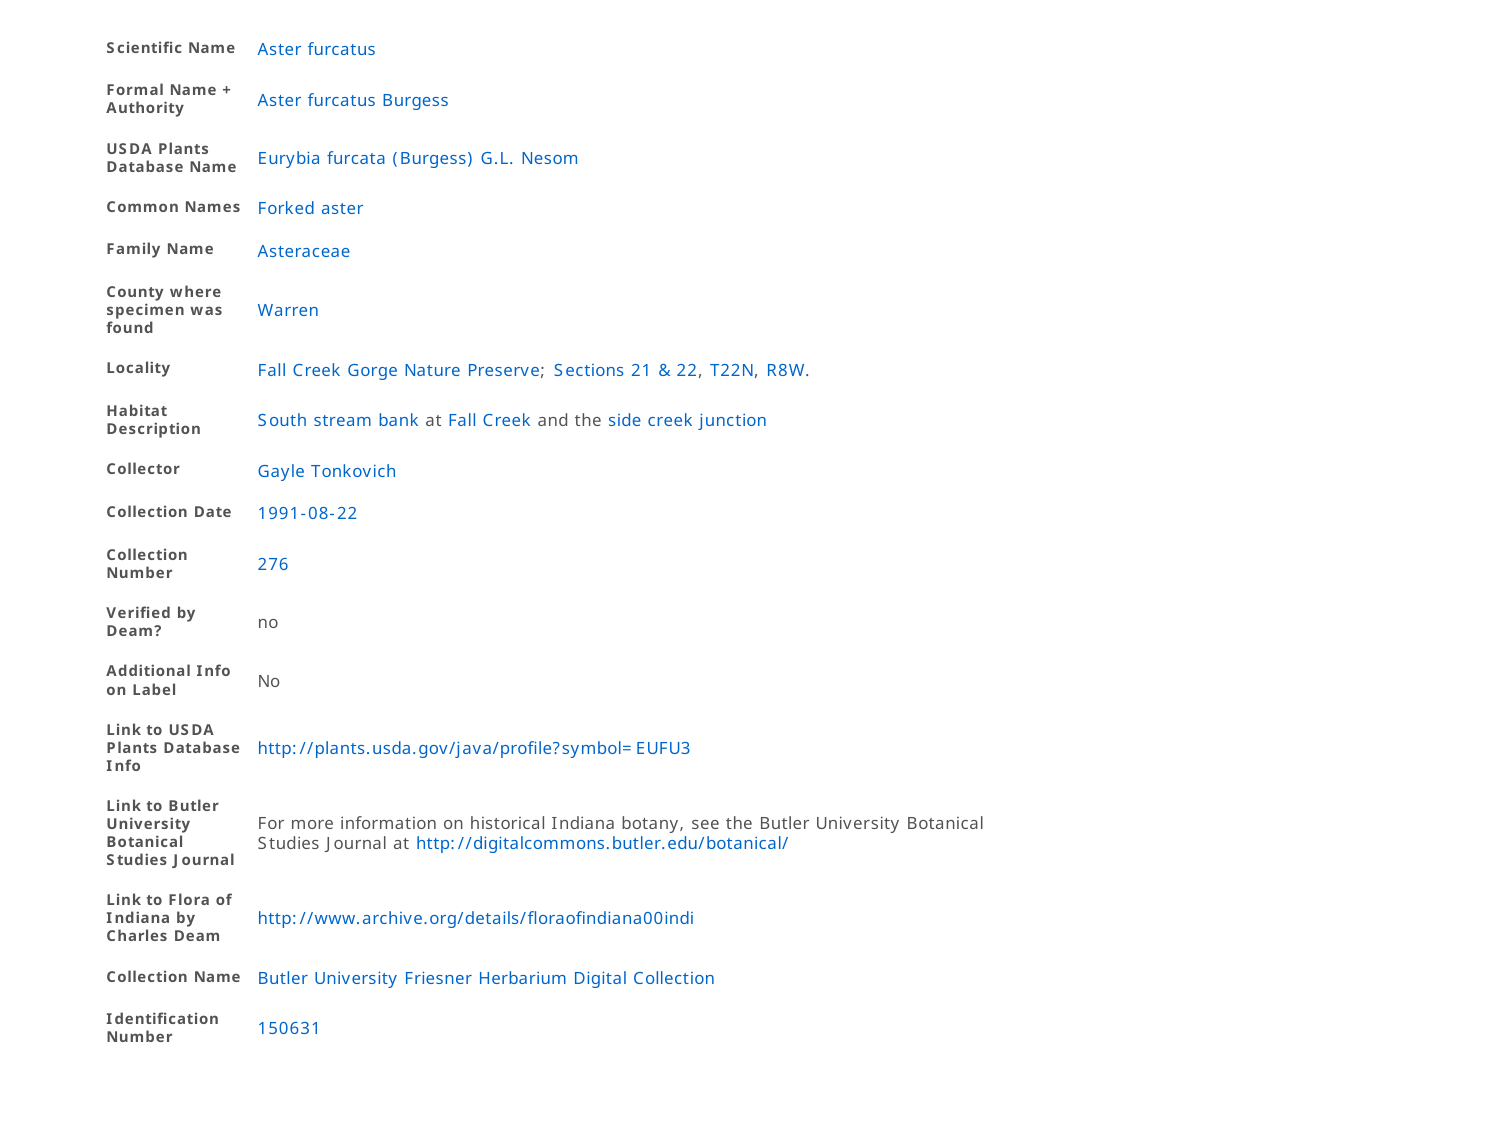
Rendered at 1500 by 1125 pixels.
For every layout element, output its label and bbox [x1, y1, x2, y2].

text_box [98, 30, 1041, 1113]
